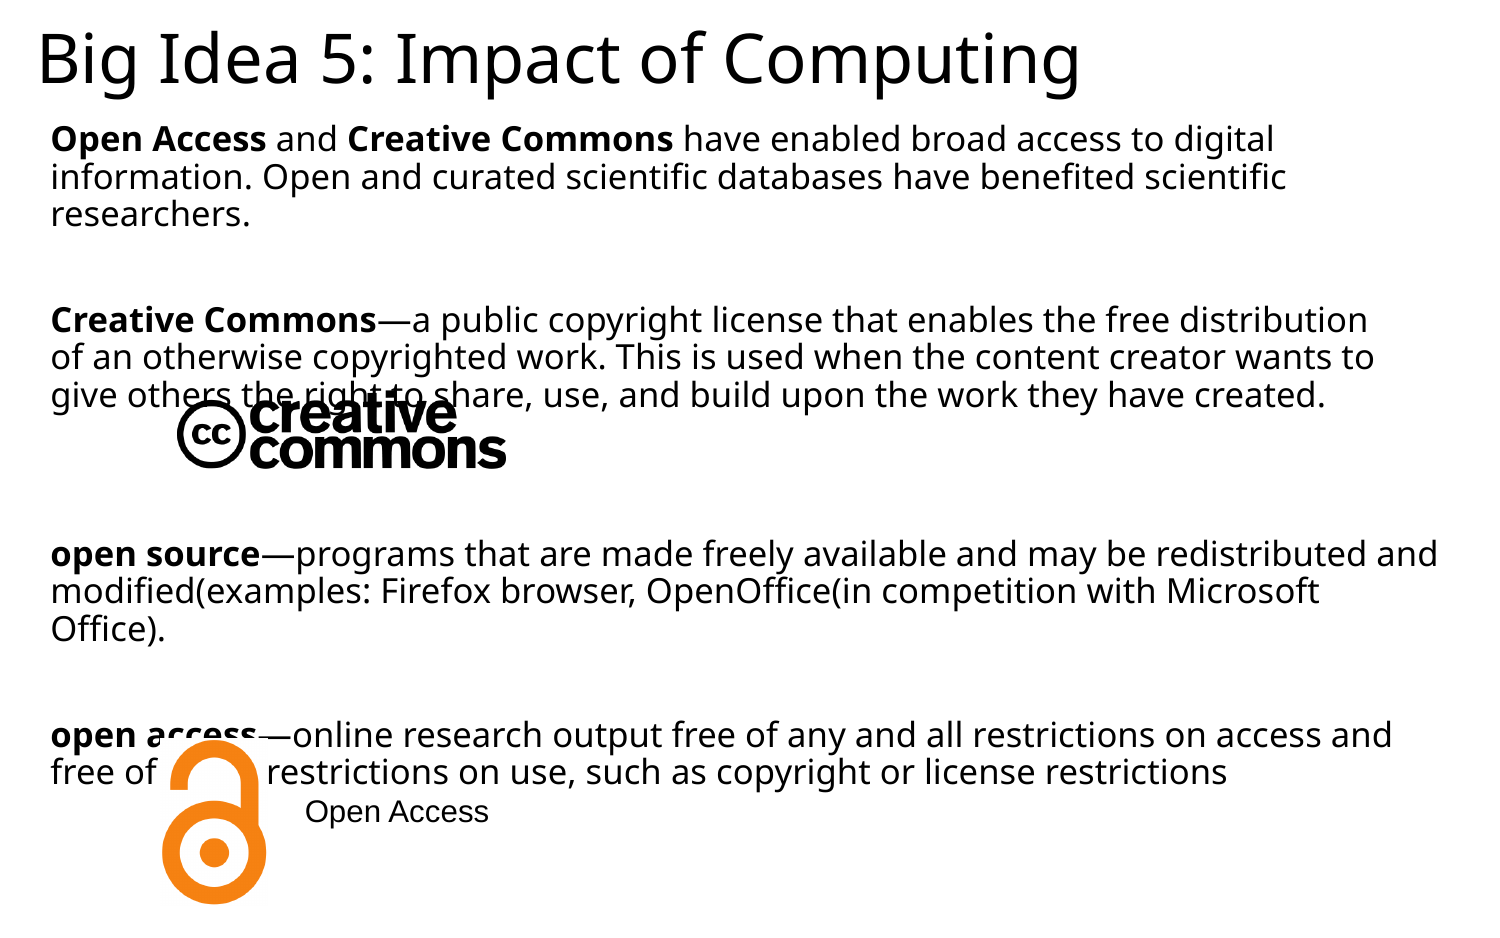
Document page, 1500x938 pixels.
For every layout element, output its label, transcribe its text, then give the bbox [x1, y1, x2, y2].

title Big Idea 5: Impact of Computing [21, 16, 1266, 107]
list Open Access and Creative Commons have enabled broad access to digital information. Open and curated scientific databases have benefited scientific researchers. Creative Commons—a public copyright license that enables the free distribution of an otherwise copyrighted work. This is used when the content creator wants to give others the right to share, use, and build upon the work they have created. open source—programs that are made freely available and may be redistributed and modified(examples: Firefox browser, OpenOffice(in competition with Microsoft Office). open access—online research output free of any and all restrictions on access and free of many restrictions on use, such as copyright or license restrictions [35, 114, 1455, 917]
text_box Open Access [290, 783, 505, 836]
picture [160, 738, 268, 906]
picture [176, 390, 506, 469]
